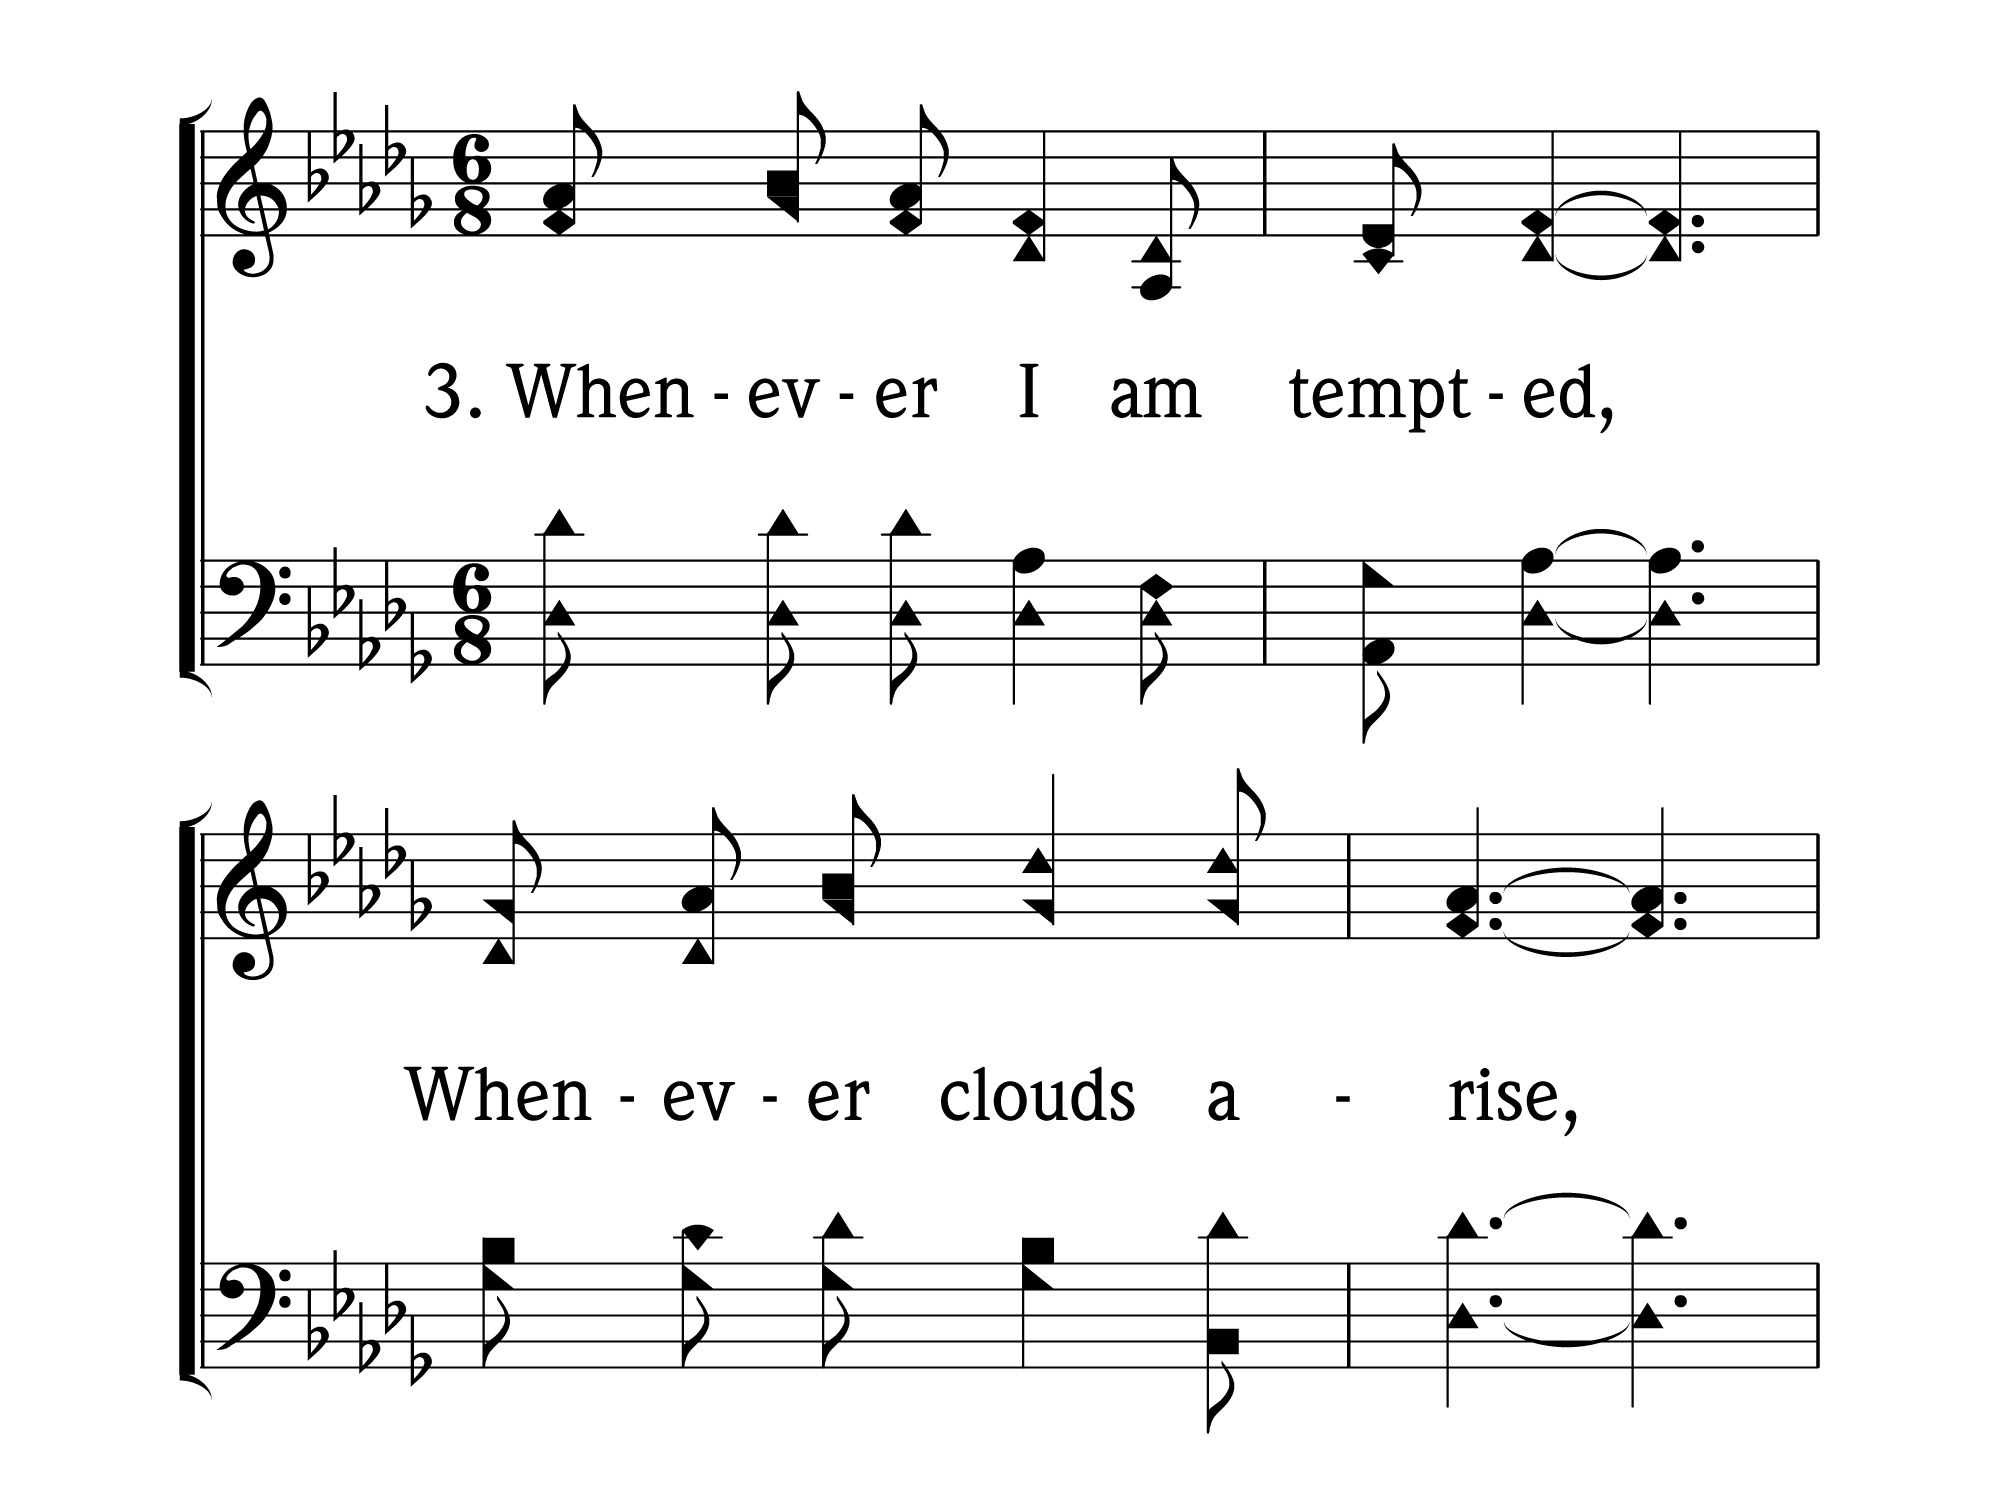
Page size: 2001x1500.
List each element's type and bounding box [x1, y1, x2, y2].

text_box [0, 0, 2000, 1500]
